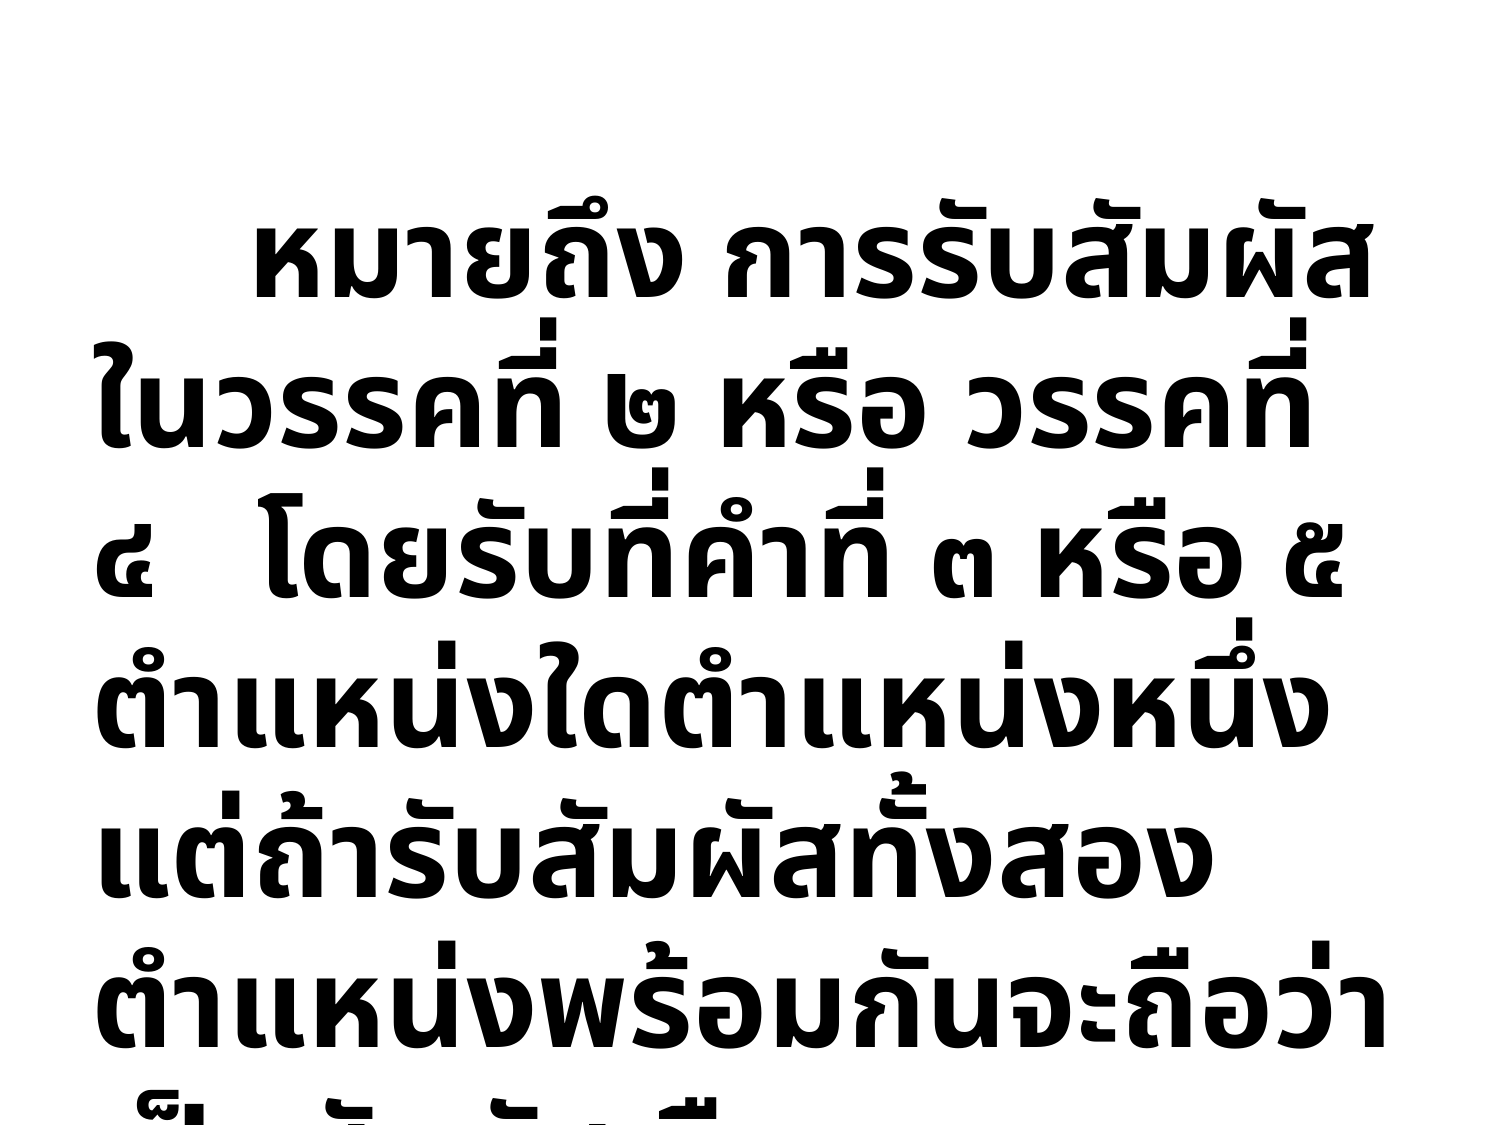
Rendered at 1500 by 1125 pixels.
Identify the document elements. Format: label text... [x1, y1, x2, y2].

text_box หมายถึง การรับสัมผัสในวรรคที่ ๒ หรือ วรรคที่ ๔ โดยรับที่คำที่ ๓ หรือ ๕ ตำแหน่งใดตำแหน่งหนึ่ง แต่ถ้ารับสัมผัสทั้งสองตำแหน่งพร้อมกันจะถือว่าเป็นสัมผัสเลือน [76, 164, 1412, 1125]
